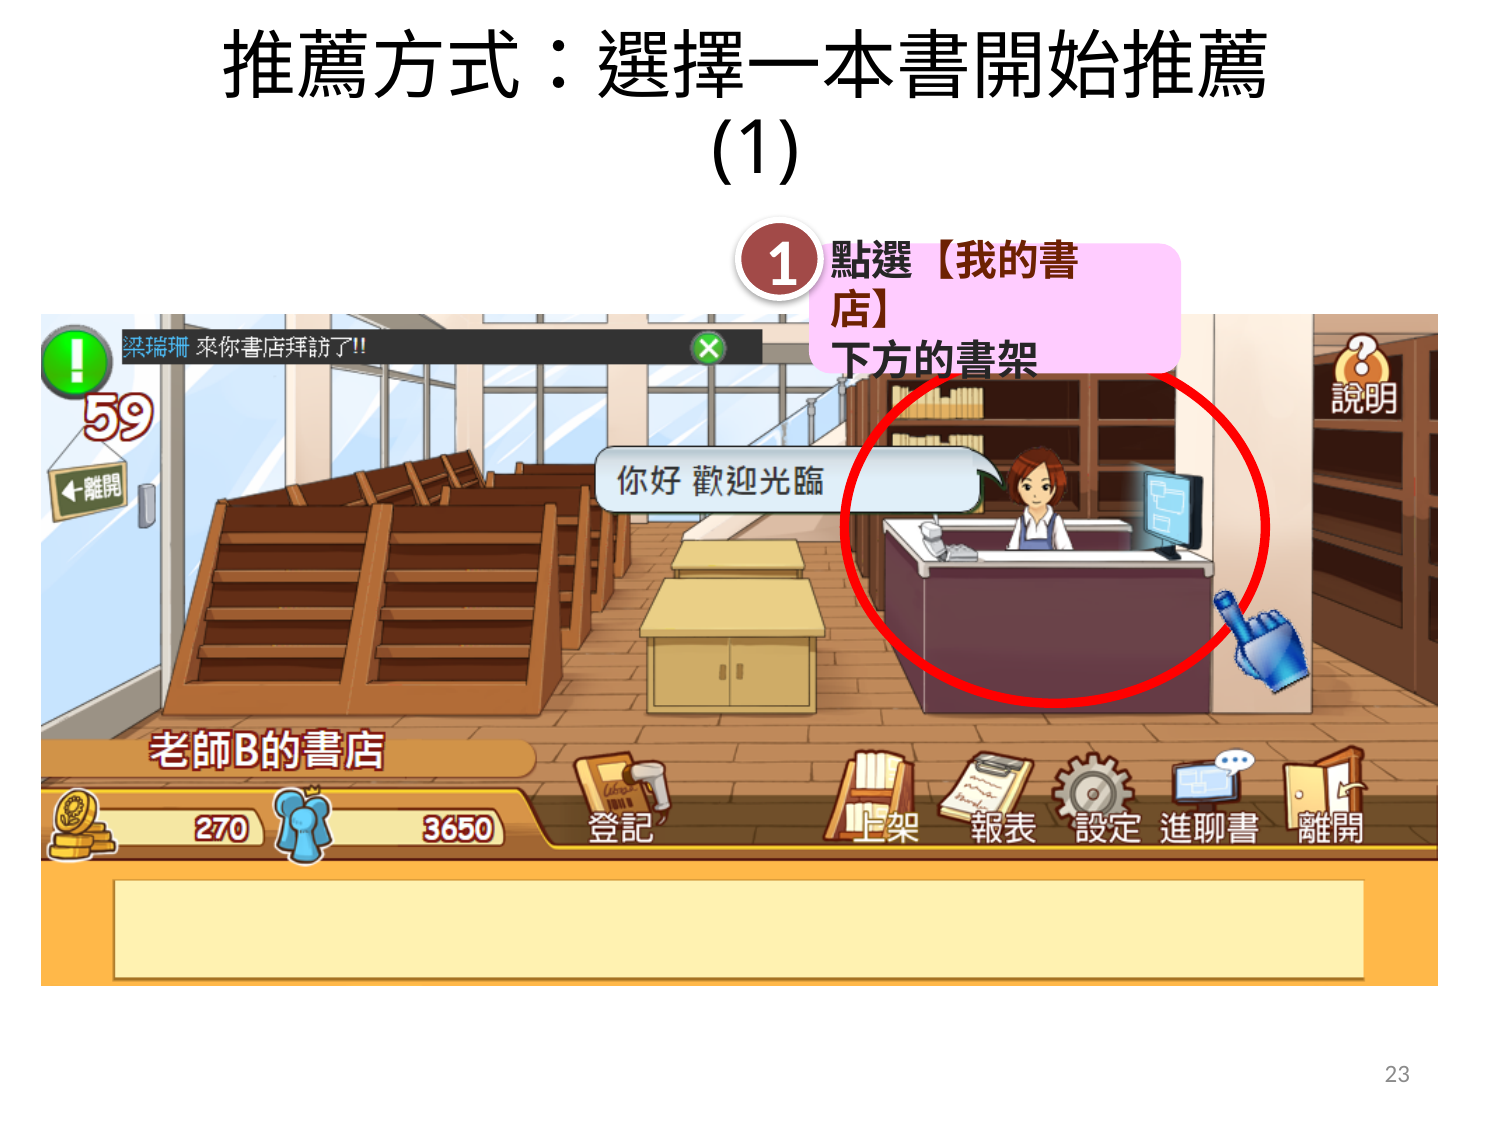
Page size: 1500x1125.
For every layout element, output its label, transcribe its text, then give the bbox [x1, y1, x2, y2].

text_box 推薦方式：選擇一本書開始推薦(1) [157, 43, 1355, 175]
text_box 1 [735, 216, 824, 301]
picture [41, 314, 1439, 986]
text_box 點選【我的書店】 下方的書架 [806, 241, 1184, 312]
slide_number 23 [1074, 1042, 1425, 1103]
